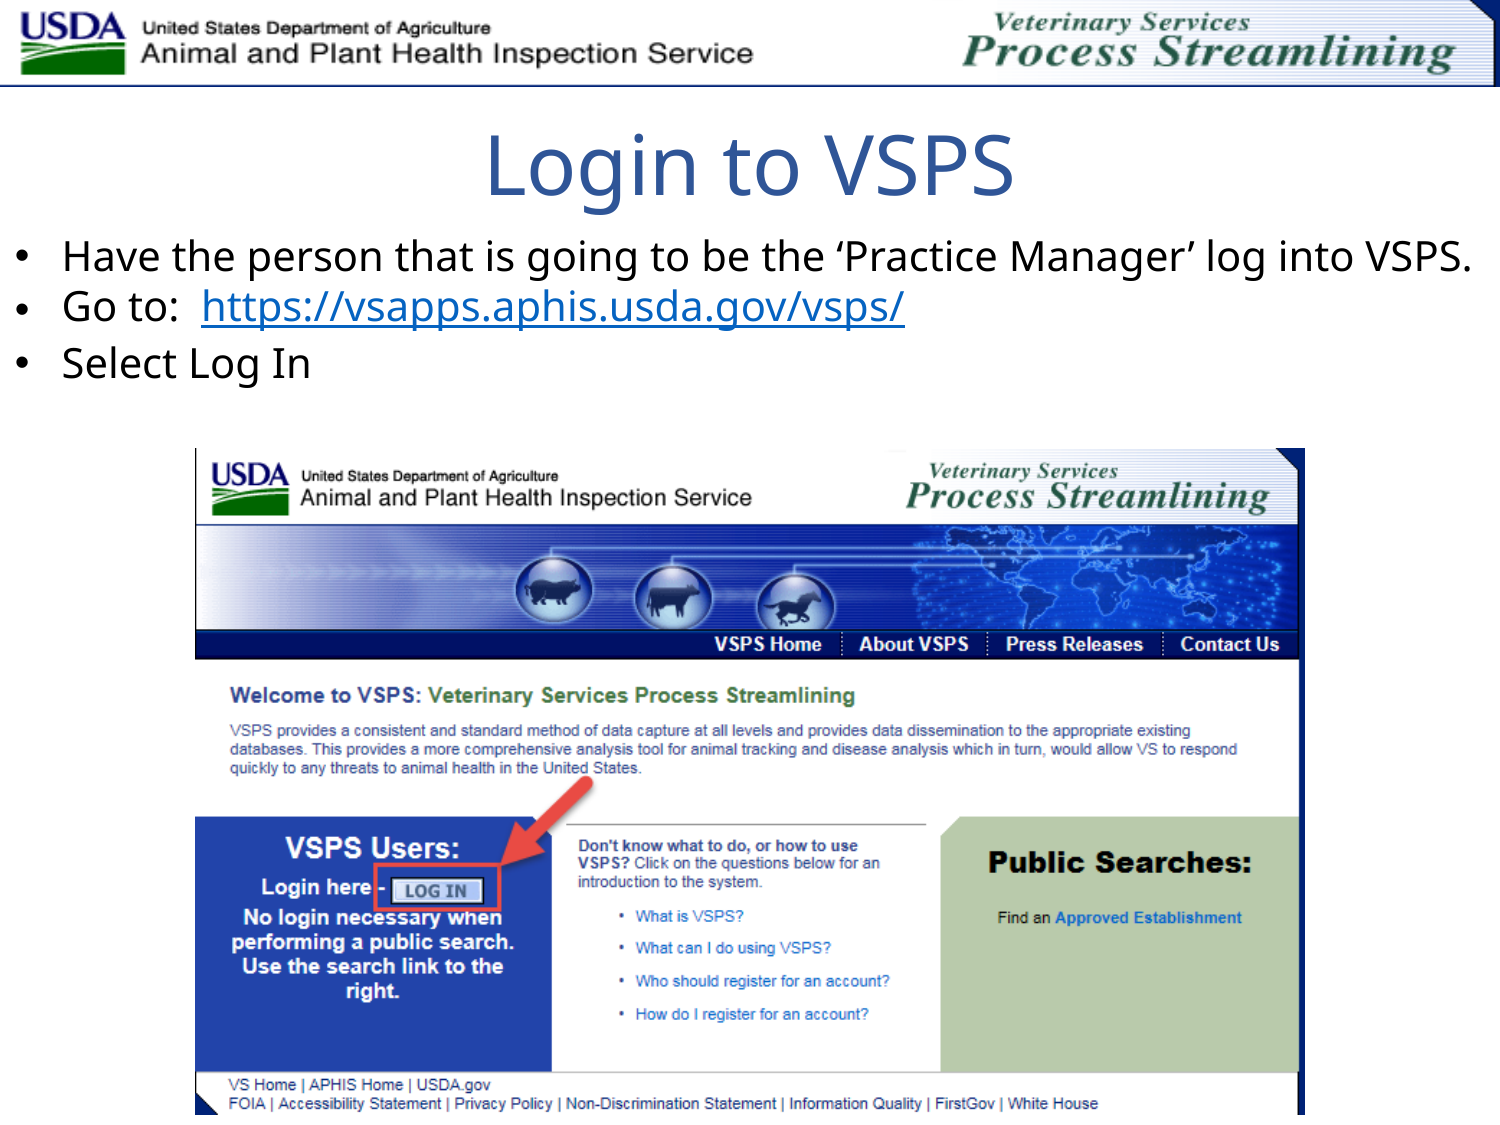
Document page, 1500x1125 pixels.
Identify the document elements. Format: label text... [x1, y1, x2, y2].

picture [195, 448, 1305, 1115]
picture [0, 0, 1500, 87]
title Login to VSPS [0, 87, 1500, 222]
text_box Have the person that is going to be the ‘Practice Manager’ log into VSPS. Go to: https://vsapps.aphis.usda.gov/vsps/ Select Log In [0, 222, 1500, 395]
